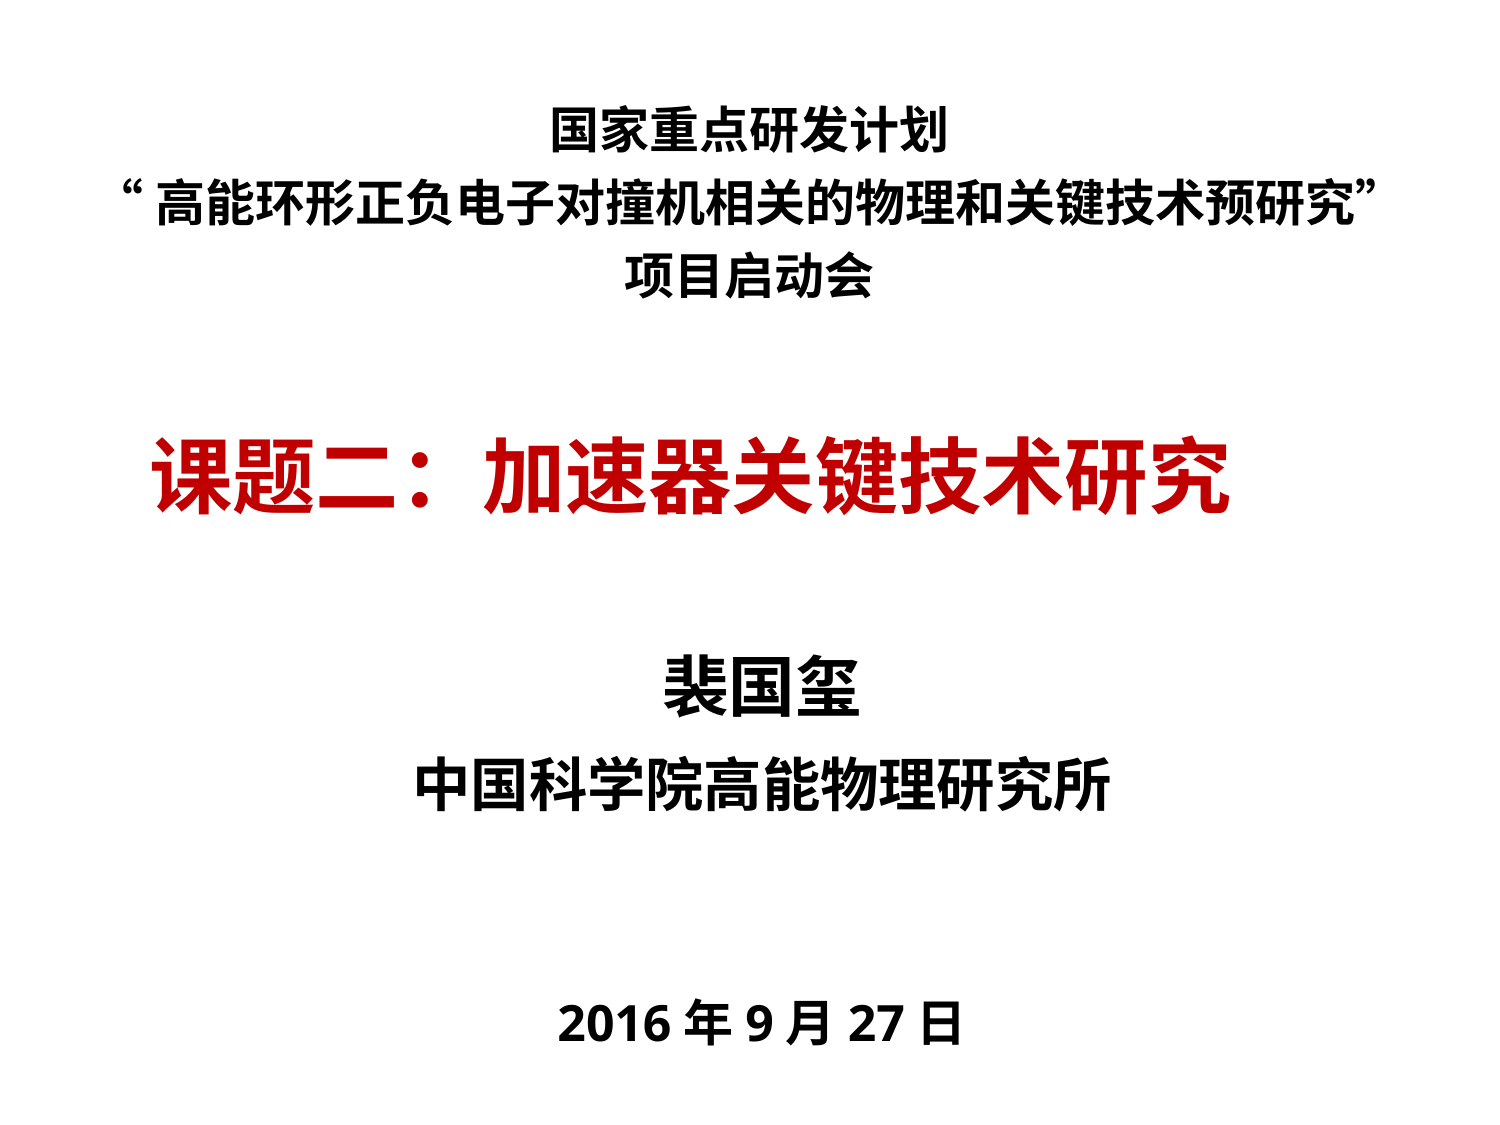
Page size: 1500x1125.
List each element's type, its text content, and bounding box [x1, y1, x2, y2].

text_box 国家重点研发计划 “高能环形正负电子对撞机相关的物理和关键技术预研究” 项目启动会 课题二：加速器关键技术研究 [0, 91, 1500, 632]
text_box 裴国玺 中国科学院高能物理研究所 2016年9月27日 [264, 636, 1260, 1075]
